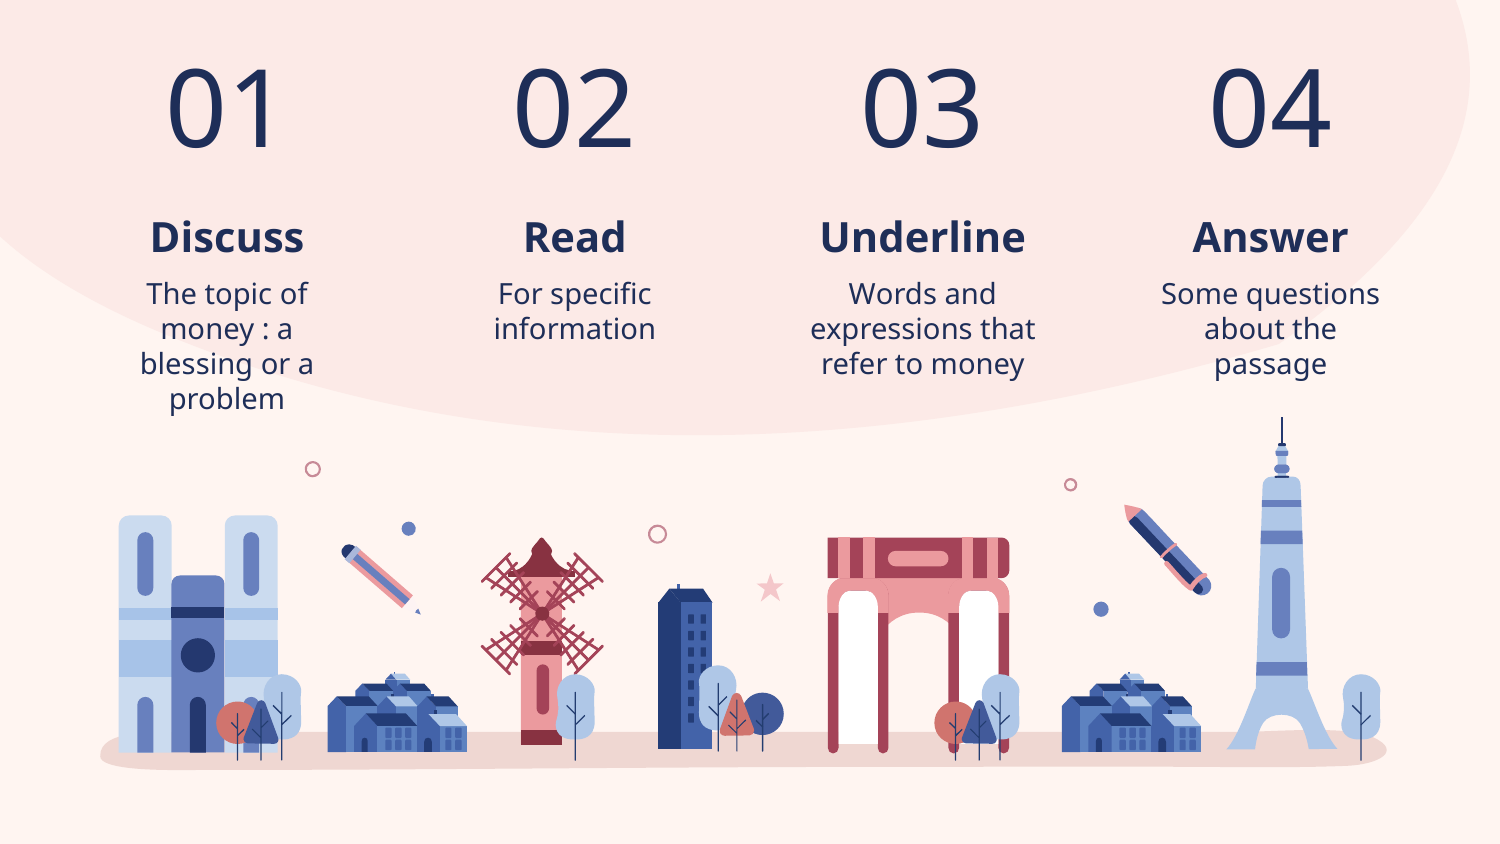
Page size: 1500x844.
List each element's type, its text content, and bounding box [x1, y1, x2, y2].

subtitle Discuss [70, 204, 384, 260]
subtitle Some questions about the passage [1138, 260, 1403, 392]
subtitle Answer [1114, 204, 1428, 260]
subtitle Words and expressions that refer to money [791, 260, 1055, 392]
subtitle Read [418, 204, 732, 260]
title 03 [853, 38, 993, 170]
title 02 [505, 38, 645, 170]
title 04 [1201, 38, 1341, 170]
subtitle For specific information [443, 260, 707, 392]
subtitle Underline [766, 204, 1080, 260]
subtitle The topic of money : a blessing or a problem [95, 260, 359, 392]
title 01 [157, 38, 297, 170]
